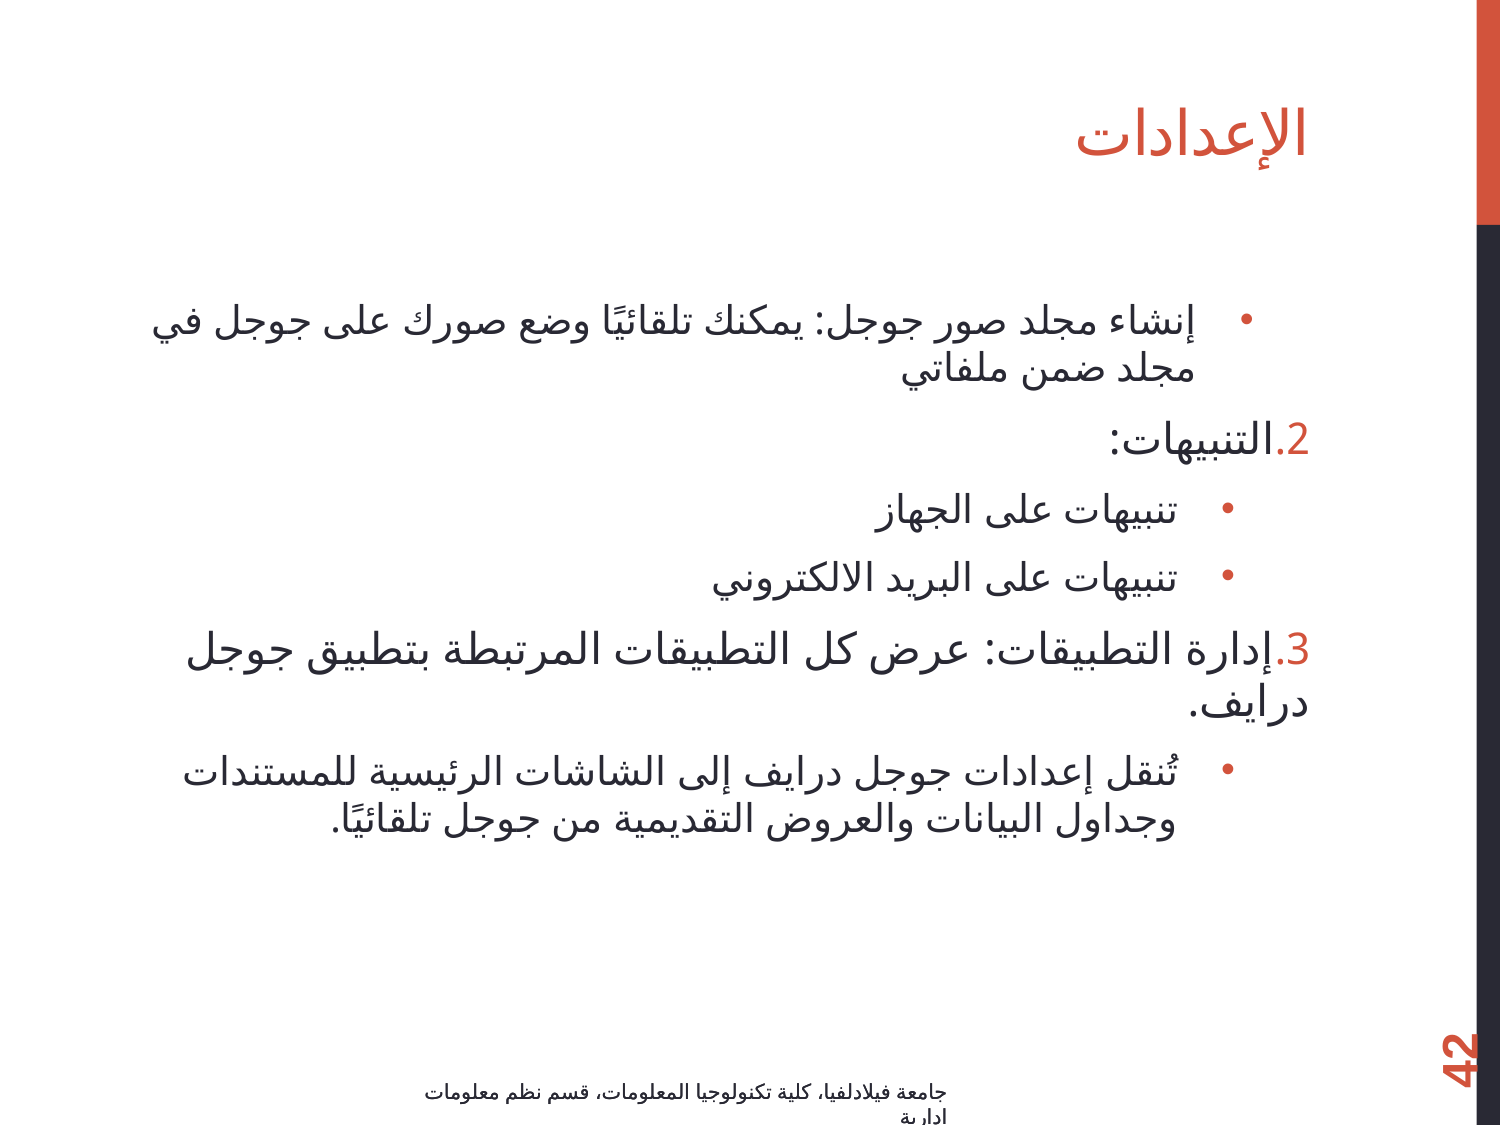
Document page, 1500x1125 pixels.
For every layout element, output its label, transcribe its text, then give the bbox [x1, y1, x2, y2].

slide_number 42 [1427, 887, 1488, 1104]
title الإعدادات [75, 24, 1325, 250]
list إنشاء مجلد صور جوجل: يمكنك تلقائيًا وضع صورك على جوجل في مجلد ضمن ملفاتي التنبيهات: تنبيهات على الجهاز تنبيهات على البريد الالكتروني إدارة التطبيقات: عرض كل التطبيقات المرتبطة بتطبيق جوجل درايف. تُنقل إعدادات جوجل درايف إلى الشاشات الرئيسية للمستندات وجداول البيانات والعروض التقديمية من جوجل تلقائيًا. [75, 287, 1325, 1005]
